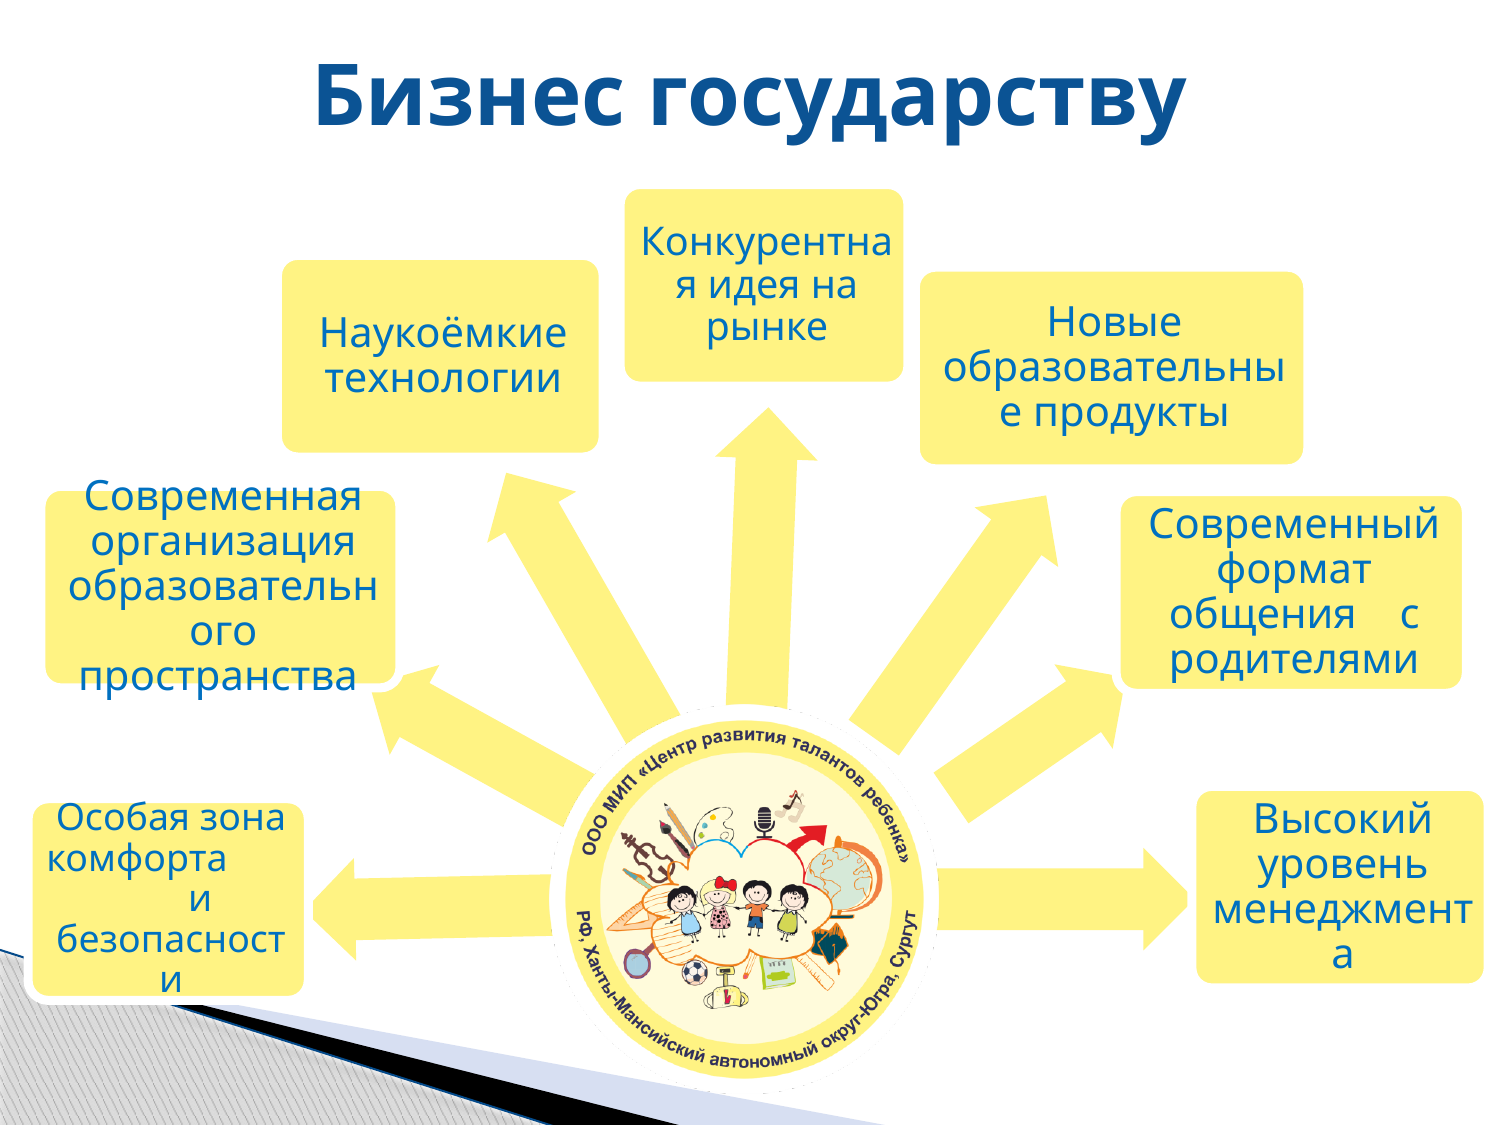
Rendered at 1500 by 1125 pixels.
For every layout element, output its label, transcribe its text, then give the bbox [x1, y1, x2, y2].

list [17, 147, 1471, 1107]
title Бизнес государству [75, 0, 1425, 147]
picture [548, 703, 940, 1095]
